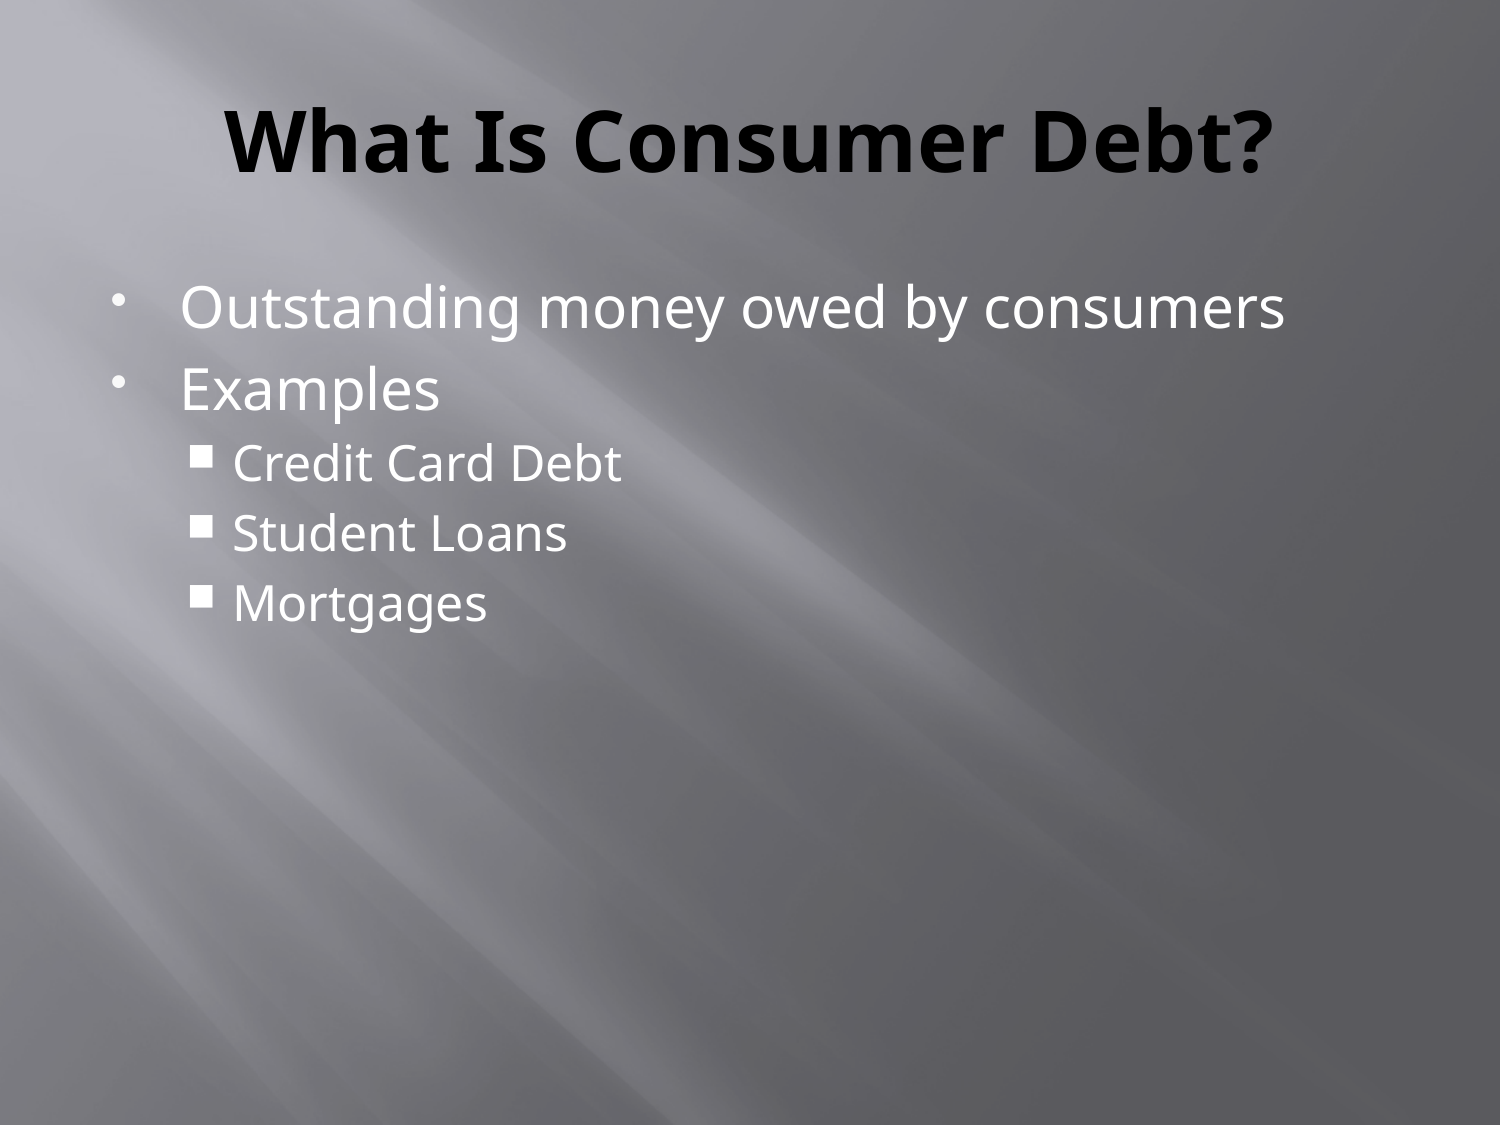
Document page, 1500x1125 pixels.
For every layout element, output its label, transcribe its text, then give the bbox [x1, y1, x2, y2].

title What Is Consumer Debt? [75, 45, 1425, 233]
list Outstanding money owed by consumers Examples Credit Card Debt Student Loans Mortgages [75, 262, 1425, 1035]
